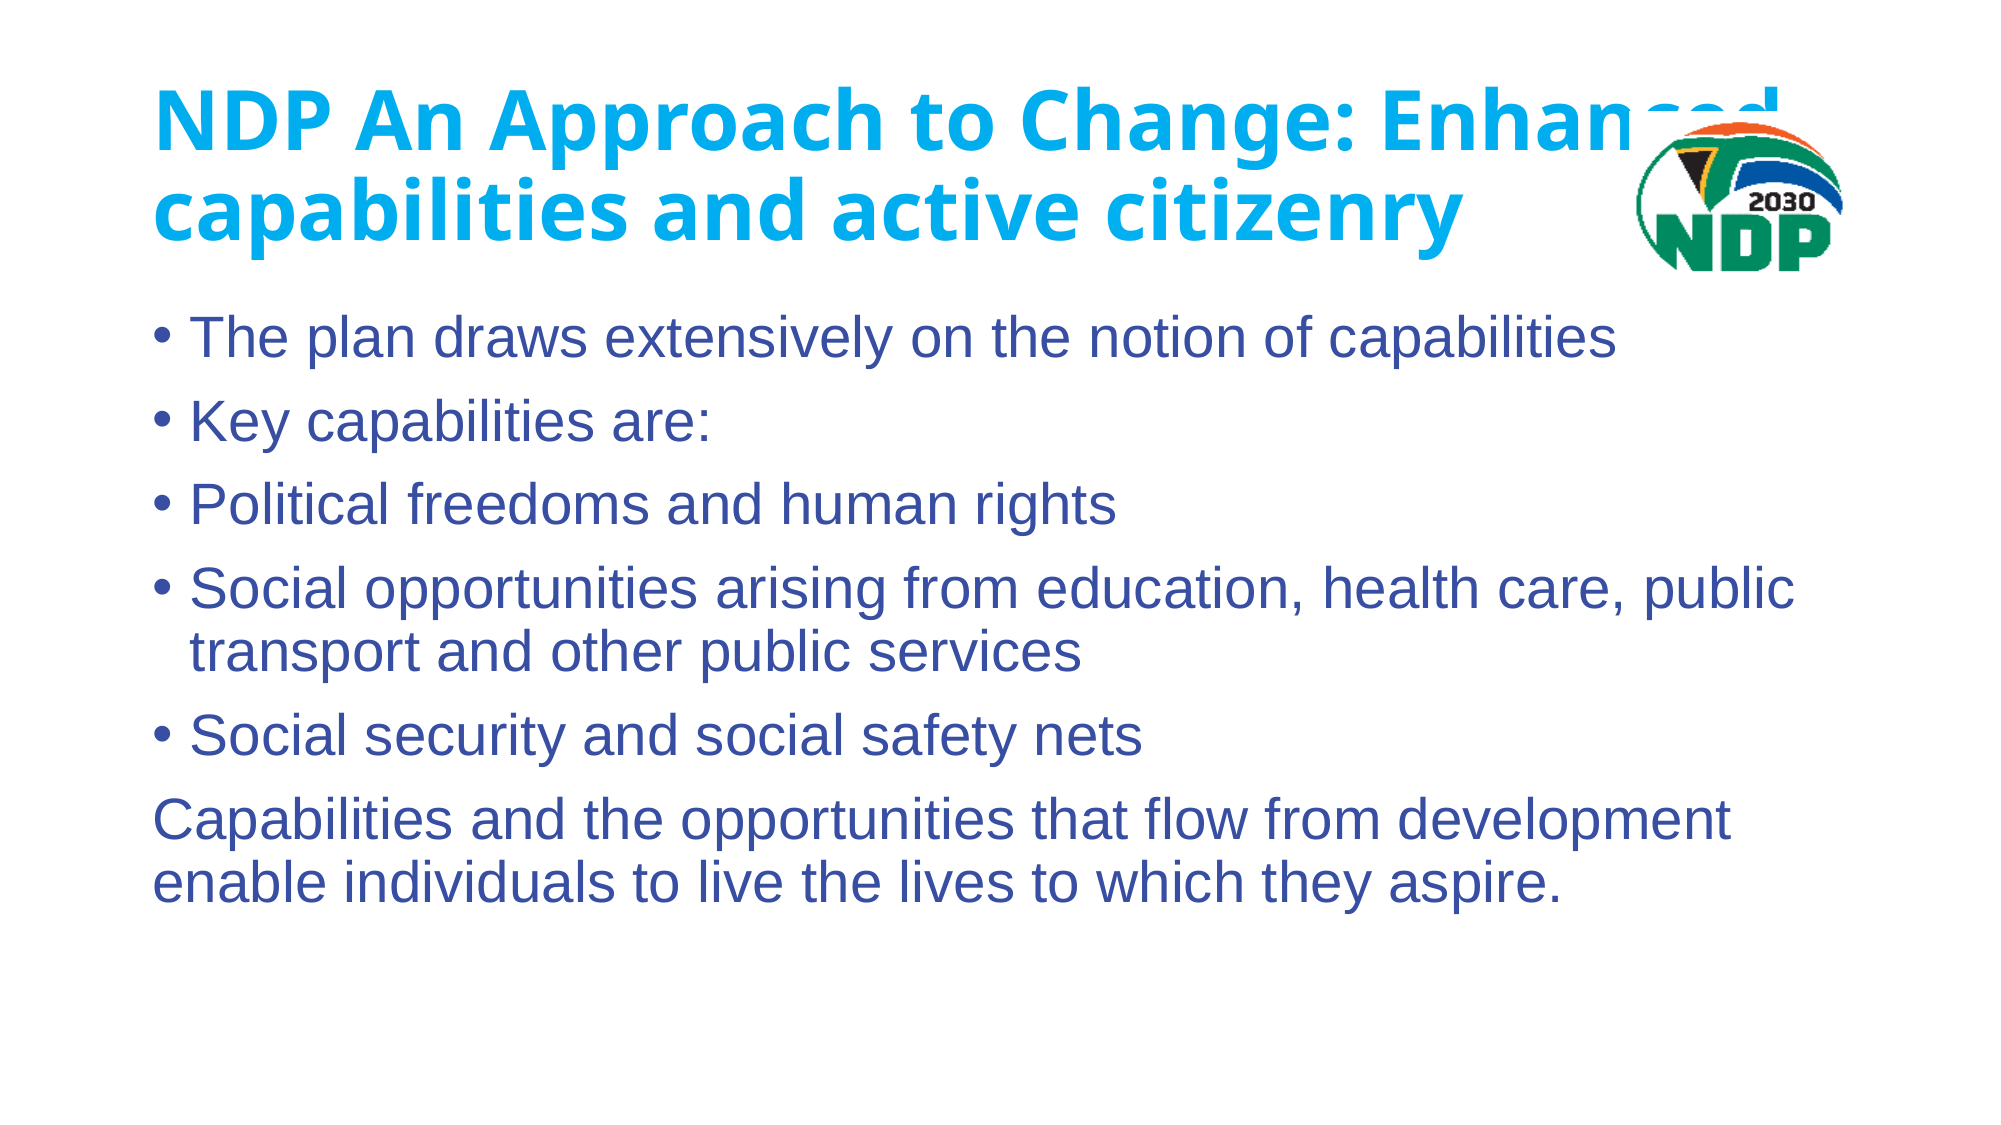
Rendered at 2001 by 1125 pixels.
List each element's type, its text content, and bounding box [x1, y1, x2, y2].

list The plan draws extensively on the notion of capabilities Key capabilities are: Political freedoms and human rights Social opportunities arising from education, health care, public transport and other public services Social security and social safety nets Capabilities and the opportunities that flow from development enable individuals to live the lives to which they aspire. [137, 299, 1863, 1014]
picture [1629, 111, 1863, 300]
title NDP An Approach to Change: Enhanced capabilities and active citizenry [137, 59, 1863, 278]
